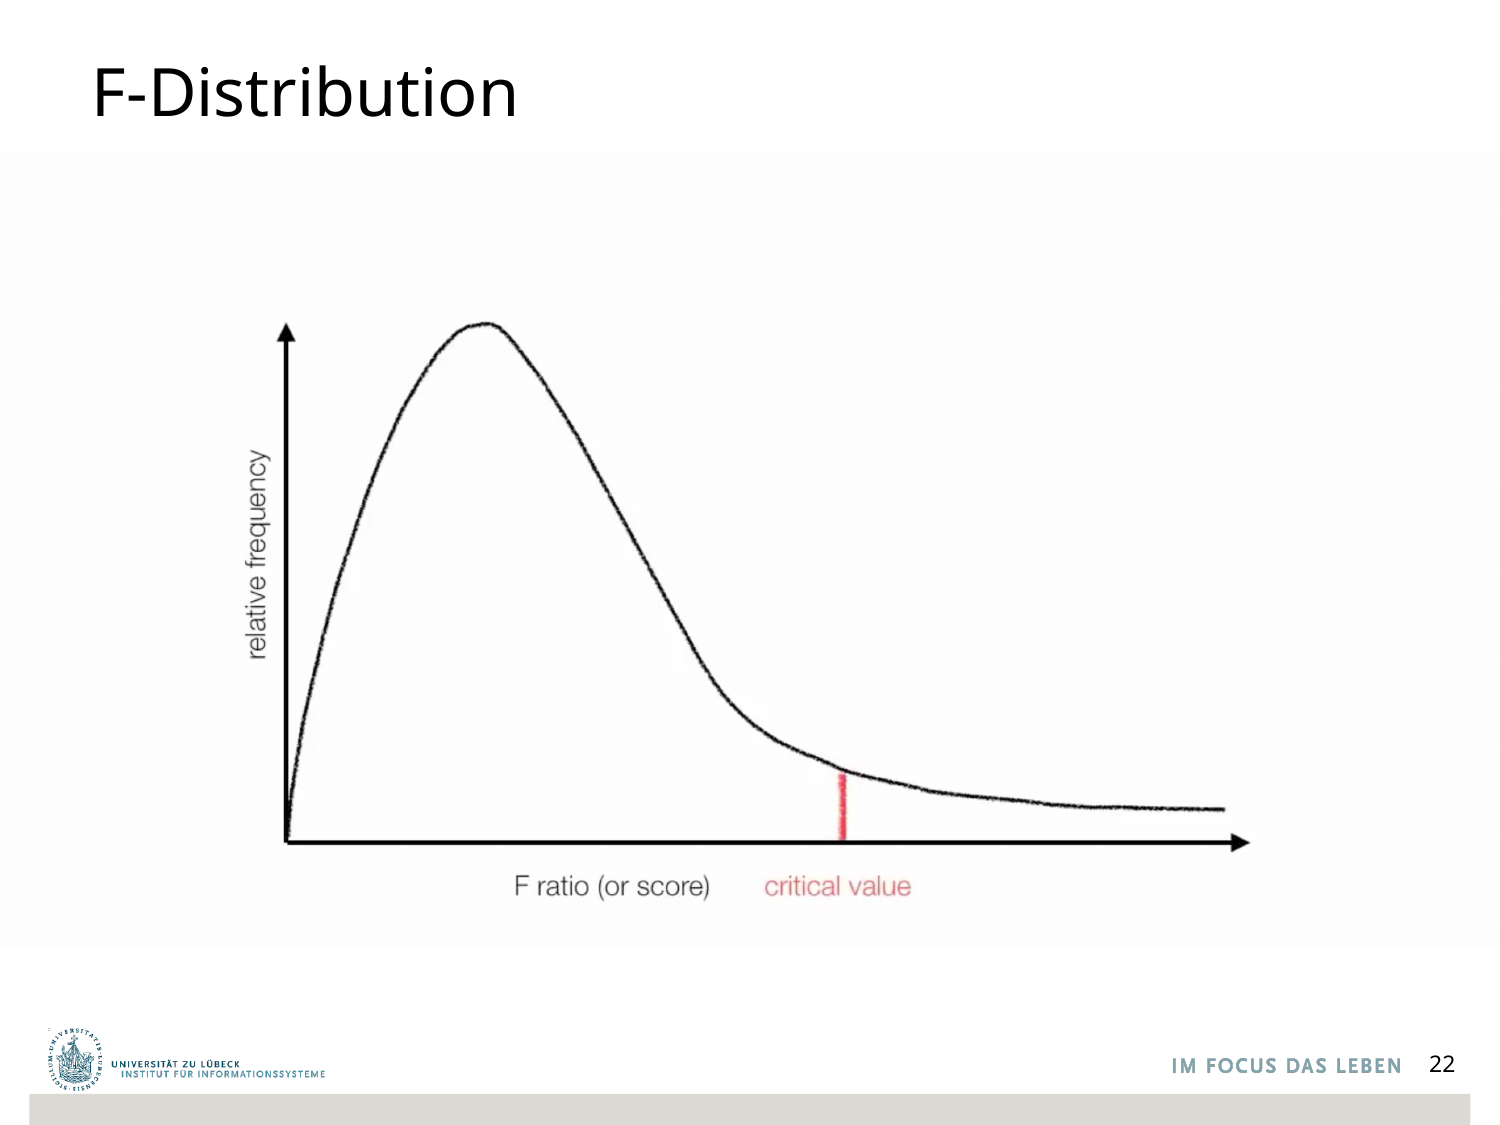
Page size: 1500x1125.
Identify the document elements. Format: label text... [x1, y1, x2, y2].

title F-Distribution [76, 42, 1427, 76]
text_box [0, 77, 1500, 1017]
slide_number 22 [1305, 1050, 1471, 1083]
picture [1173, 1058, 1305, 1073]
